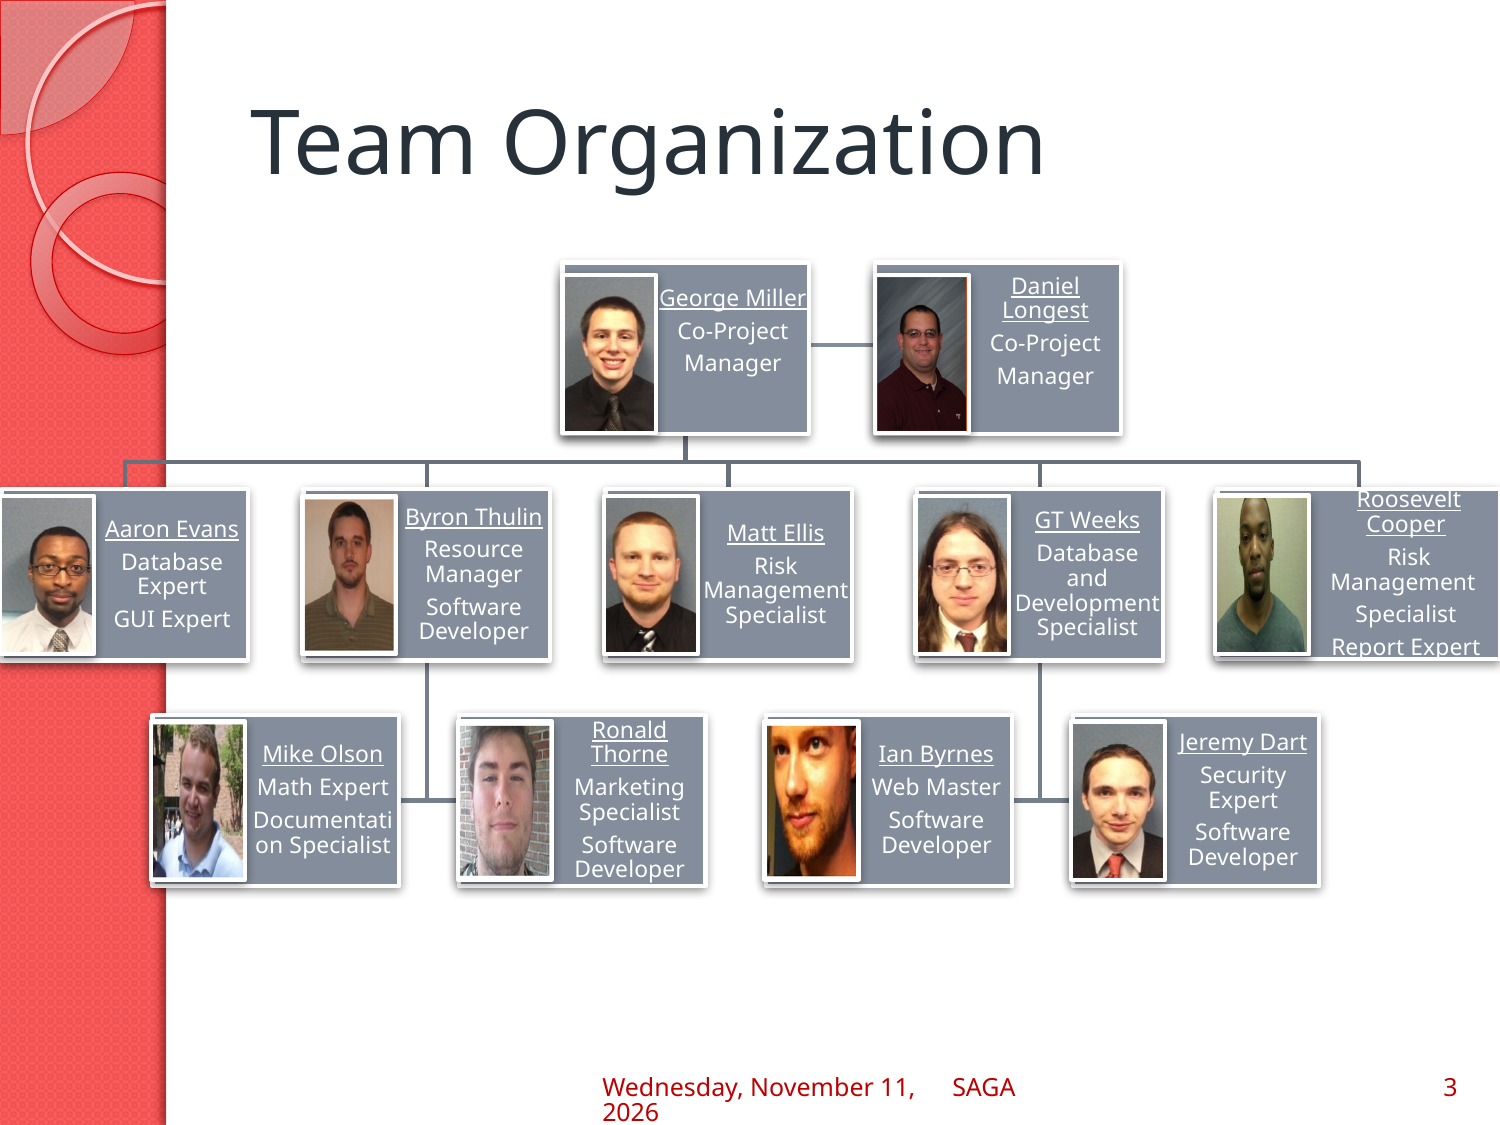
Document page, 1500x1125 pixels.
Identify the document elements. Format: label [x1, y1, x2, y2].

list [0, 0, 1500, 1125]
